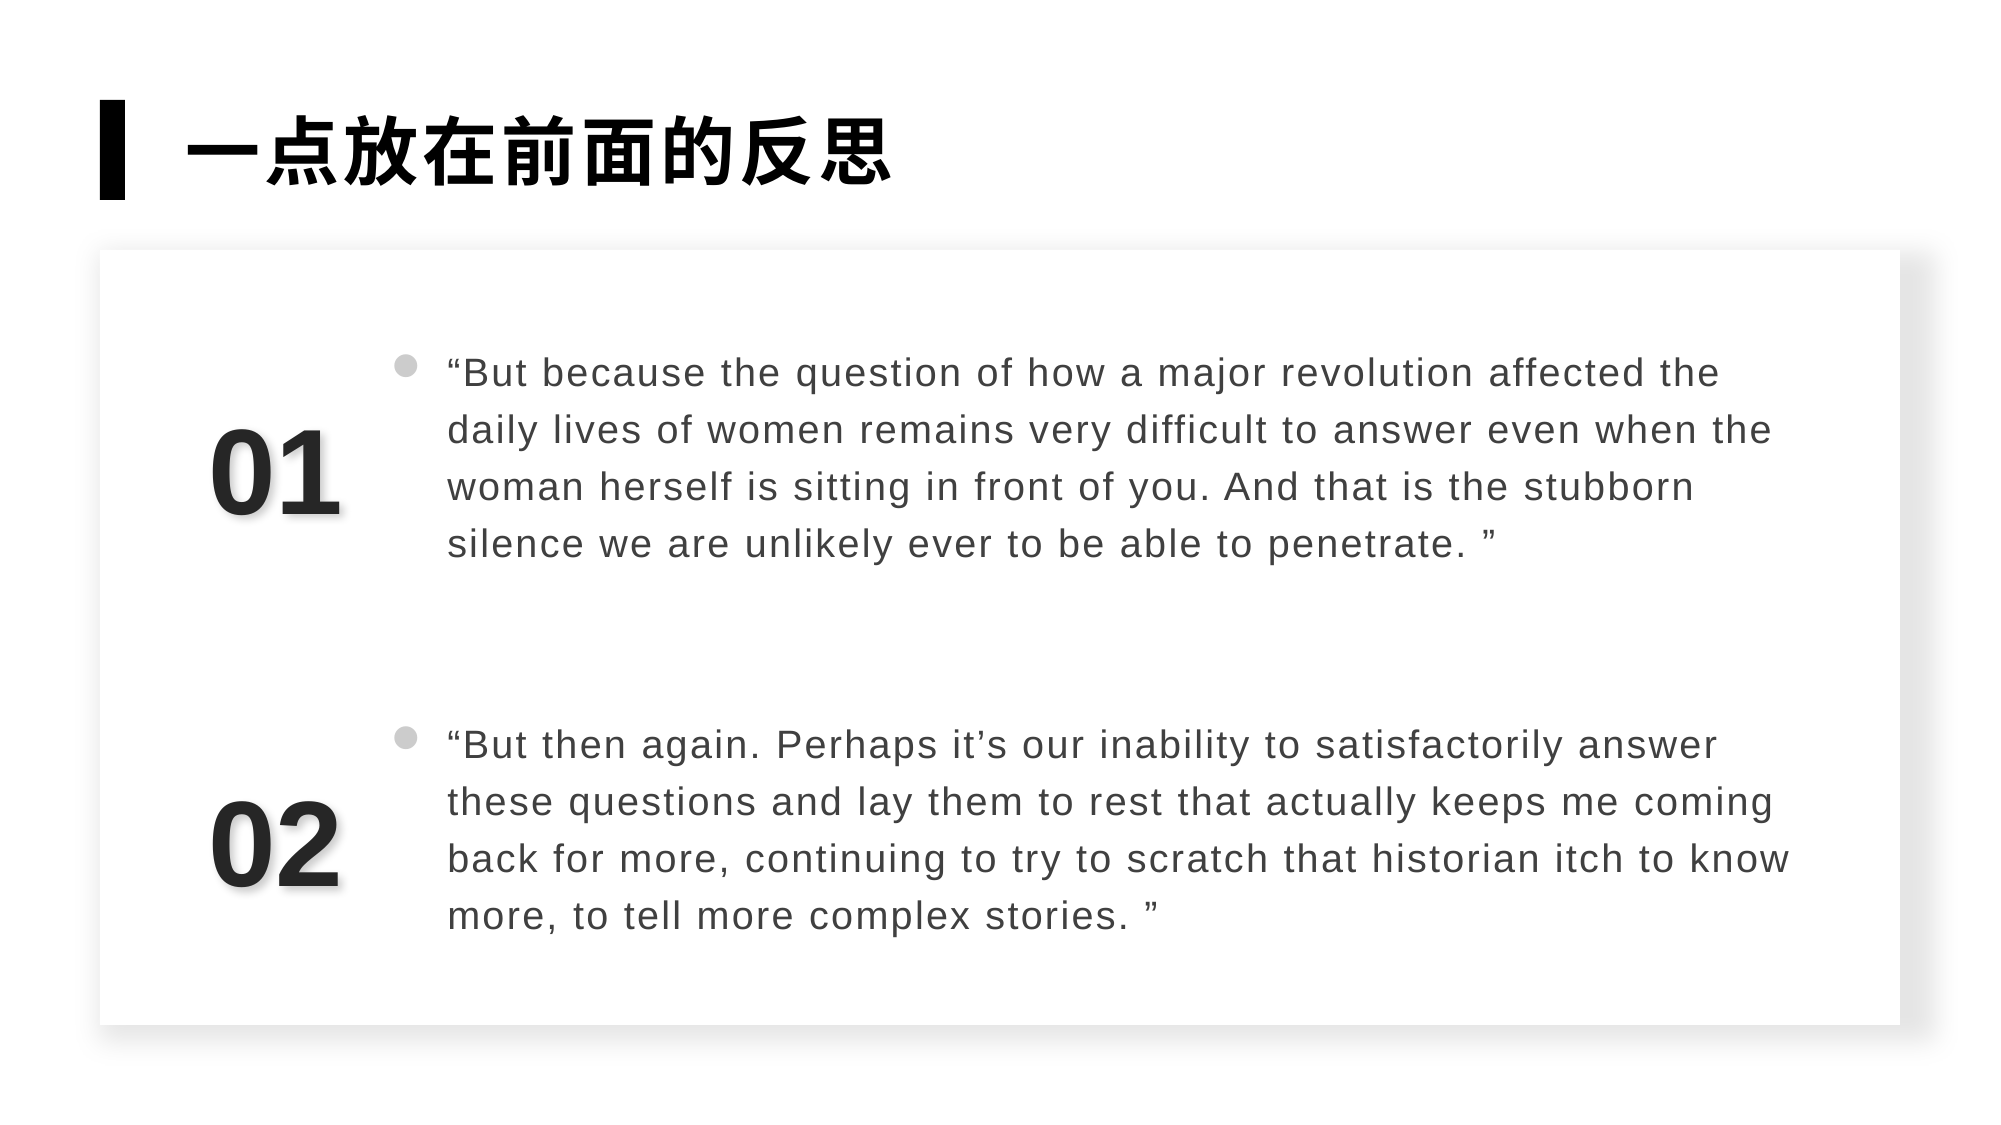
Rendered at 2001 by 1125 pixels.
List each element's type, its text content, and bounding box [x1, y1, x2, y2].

text_box [99, 99, 126, 201]
text_box “But because the question of how a major revolution affected the daily lives of women remains very difficult to answer even when the woman herself is sitting in front of you. And that is the stubborn silence we are unlikely ever to be able to penetrate. ” [376, 299, 1817, 603]
text_box 一点放在前面的反思 [174, 99, 1850, 200]
text_box “But then again. Perhaps it’s our inability to satisfactorily answer these questions and lay them to rest that actually keeps me coming back for more, continuing to try to scratch that historian itch to know more, to tell more complex stories. ” [376, 672, 1817, 975]
text_box 01 [184, 299, 368, 603]
text_box [99, 249, 1901, 1026]
text_box 02 [184, 672, 368, 975]
